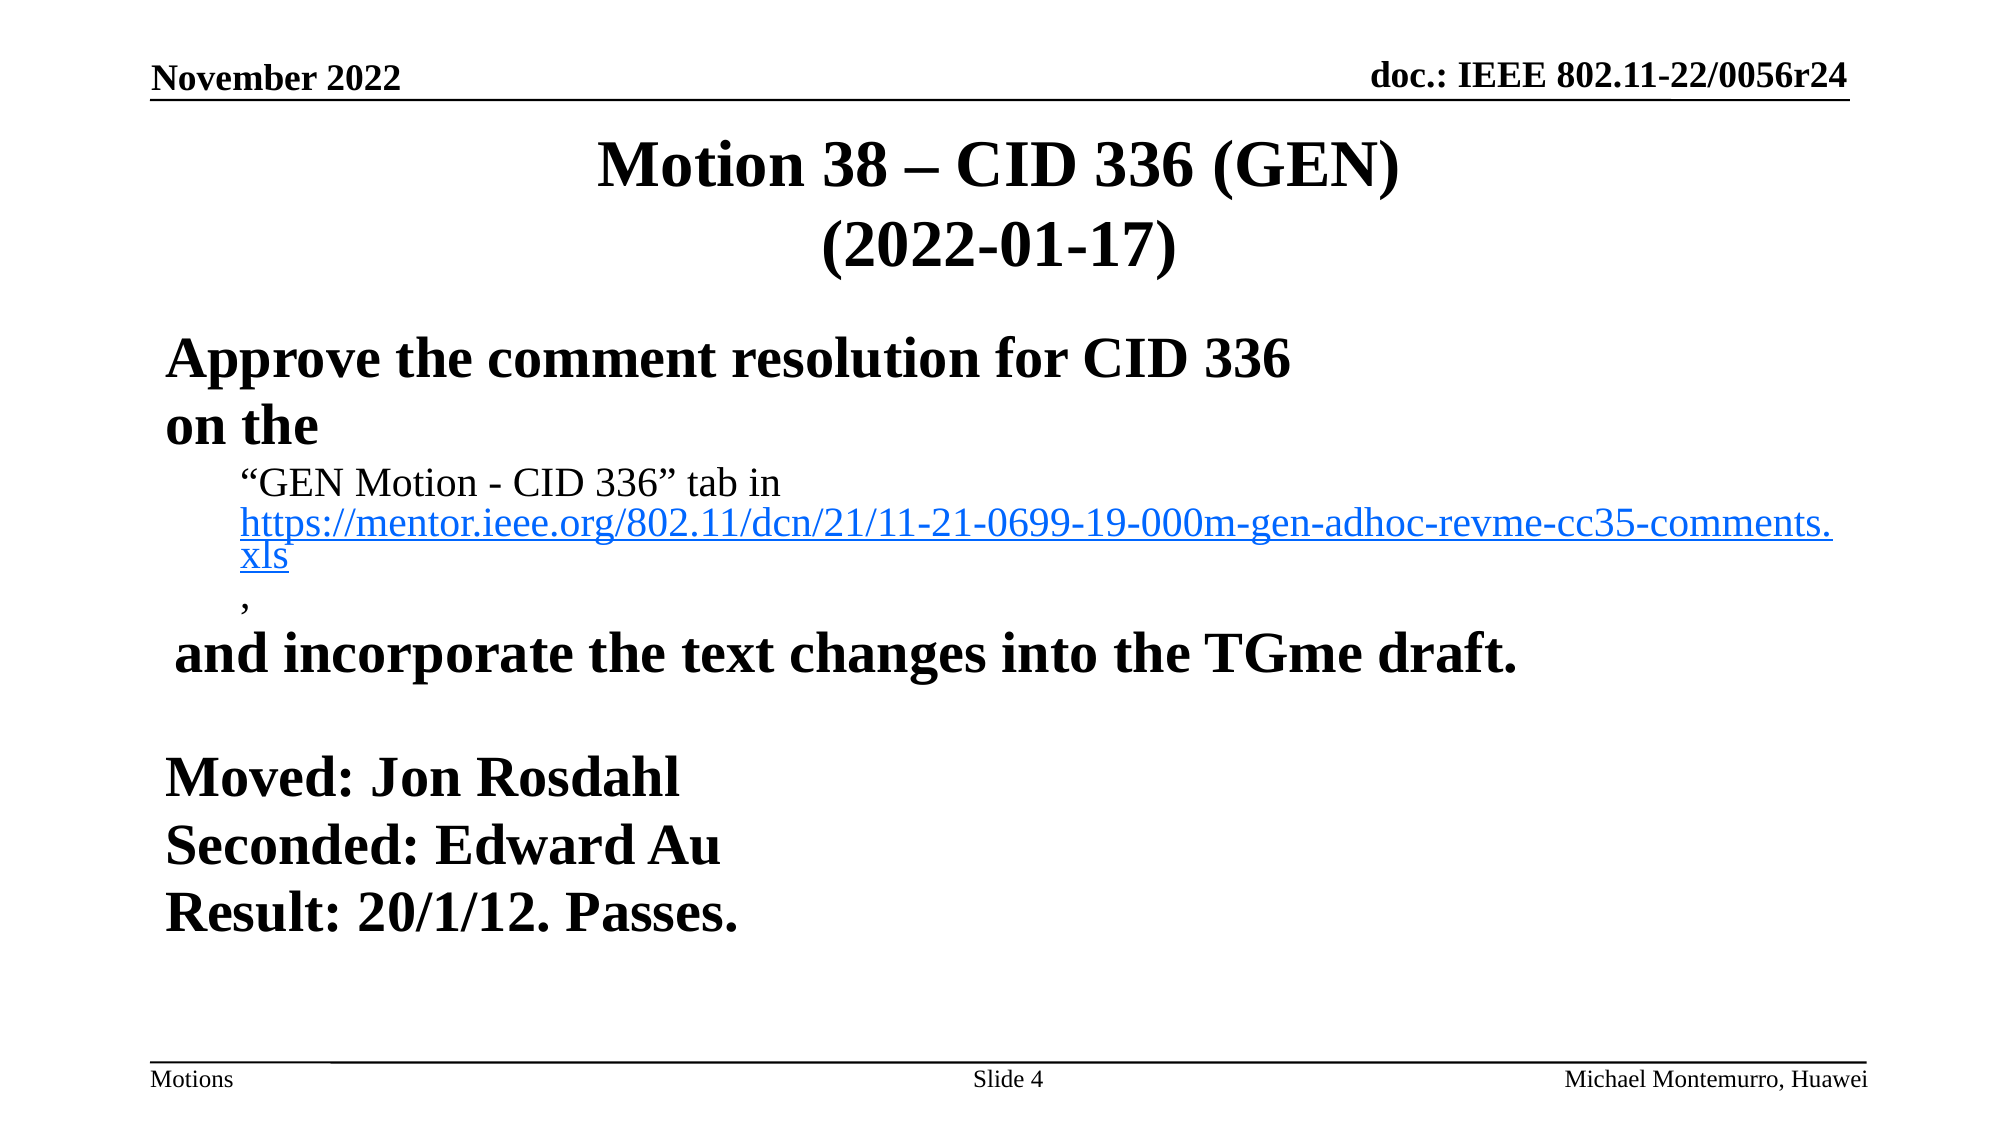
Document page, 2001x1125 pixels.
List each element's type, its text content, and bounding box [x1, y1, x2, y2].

slide_number Slide 4 [964, 1061, 1053, 1125]
list Approve the comment resolution for CID 336 on the “GEN Motion - CID 336” tab in https://mentor.ieee.org/802.11/dcn/21/11-21-0699-19-000m-gen-adhoc-revme-cc35-comments.xls, and incorporate the text changes into the TGme draft. Moved: Jon Rosdahl Seconded: Edward Au Result: 20/1/12. Passes. [150, 324, 1850, 1000]
title Motion 38 – CID 336 (GEN) (2022-01-17) [150, 112, 1850, 288]
footer Michael Montemurro, Huawei [1266, 1061, 1869, 1093]
